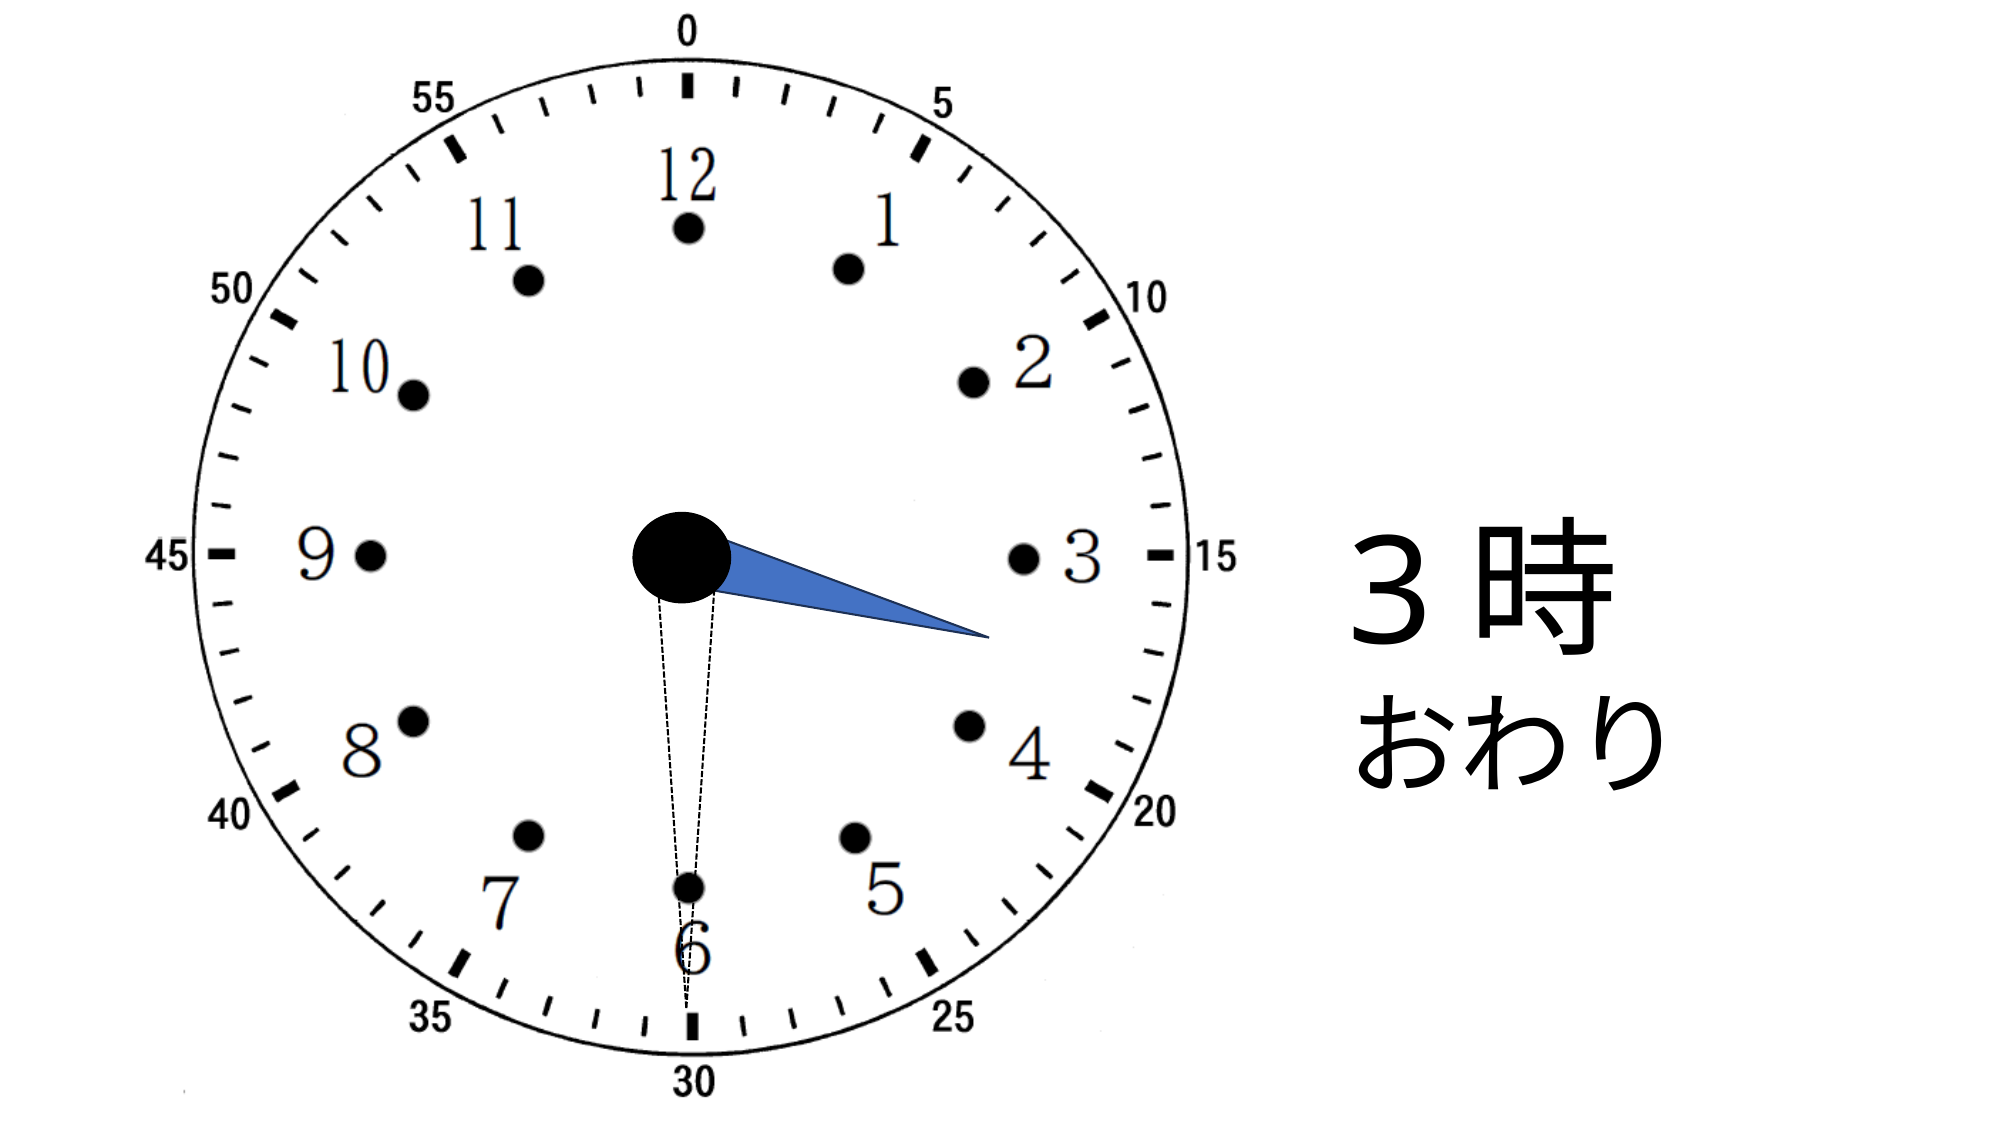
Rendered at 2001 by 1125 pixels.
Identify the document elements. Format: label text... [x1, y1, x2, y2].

text_box 3時 おわり [1332, 485, 1844, 816]
picture [124, 0, 1280, 1125]
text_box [650, 235, 656, 875]
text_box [656, 103, 717, 1009]
